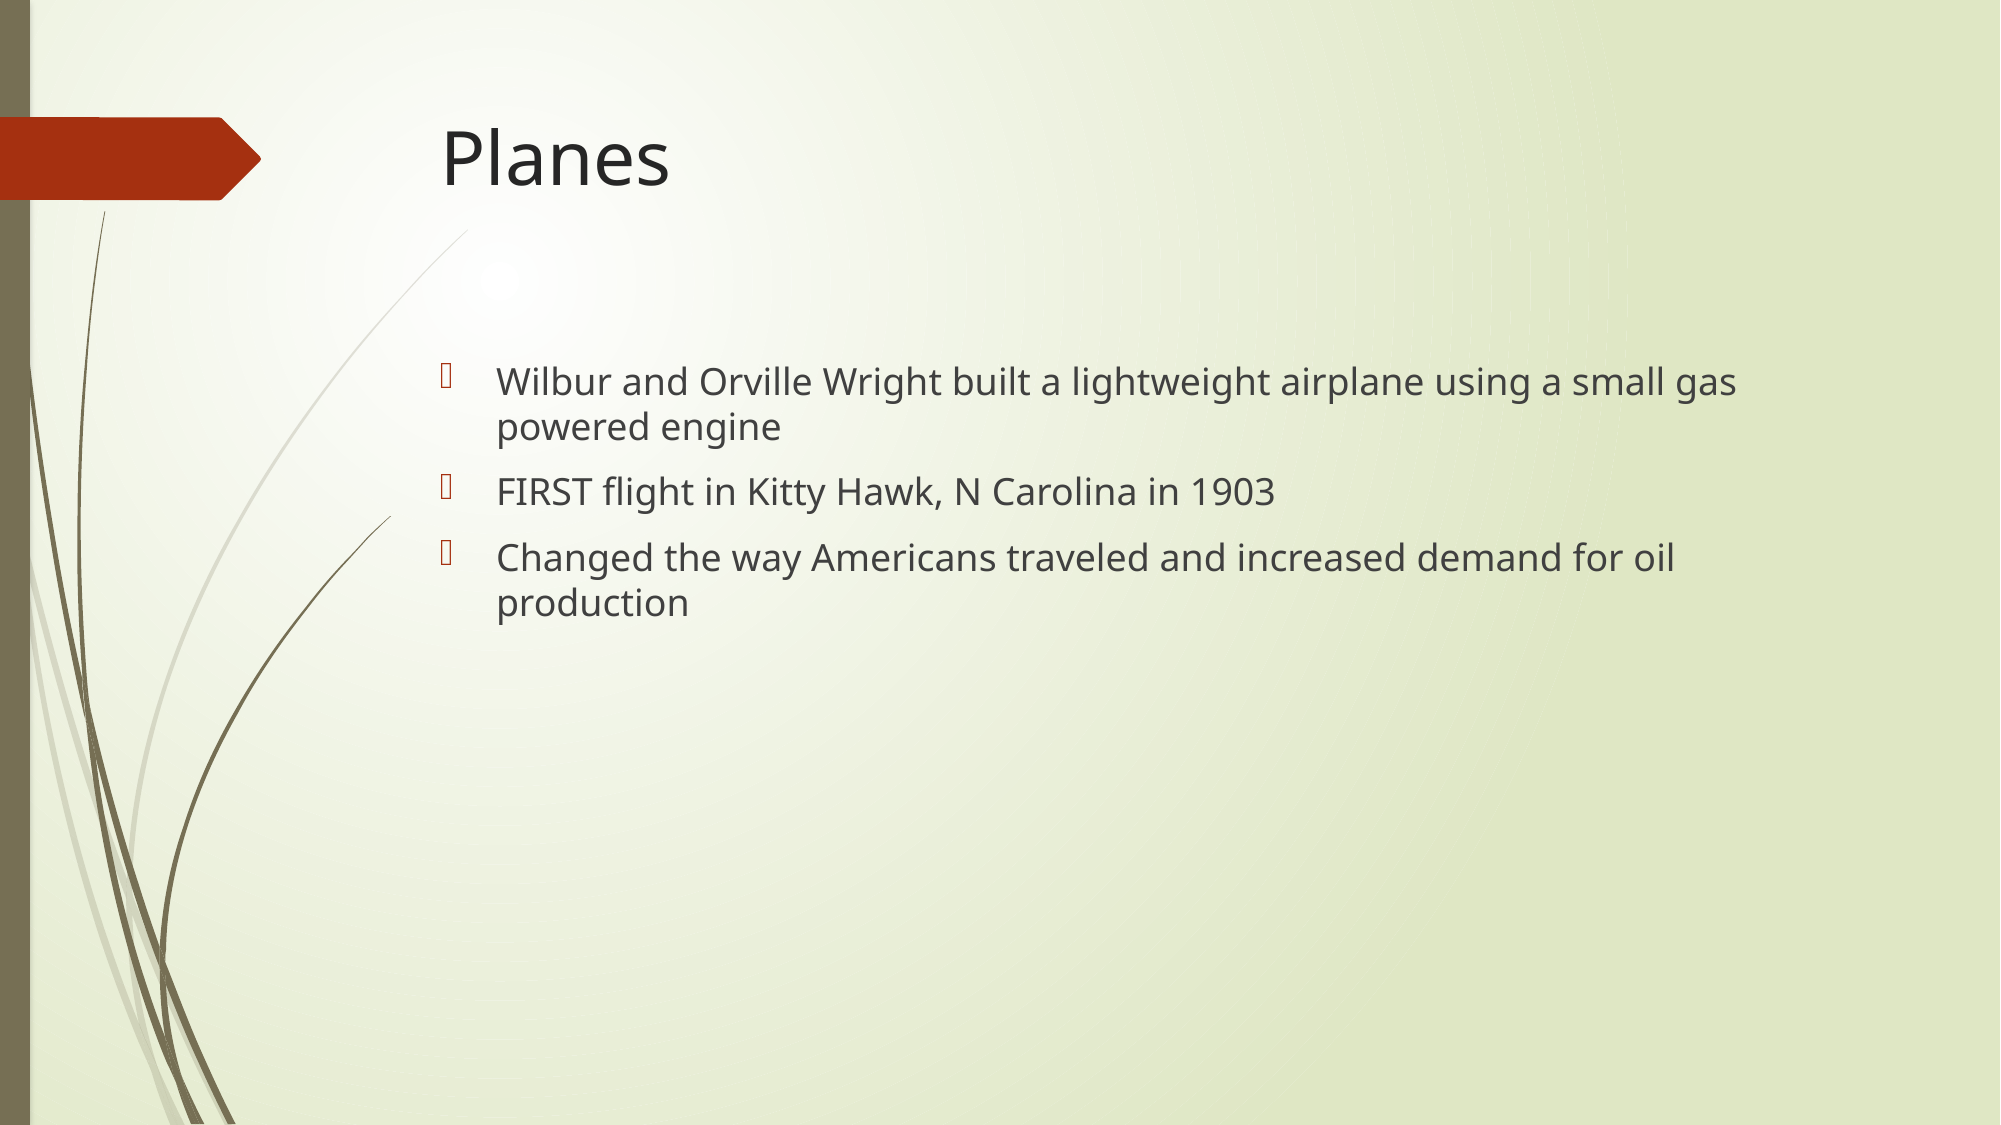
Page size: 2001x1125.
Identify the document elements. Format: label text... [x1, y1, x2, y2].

list Wilbur and Orville Wright built a lightweight airplane using a small gas powered engine FIRST flight in Kitty Hawk, N Carolina in 1903 Changed the way Americans traveled and increased demand for oil production [424, 350, 1888, 970]
title Planes [425, 102, 1888, 313]
